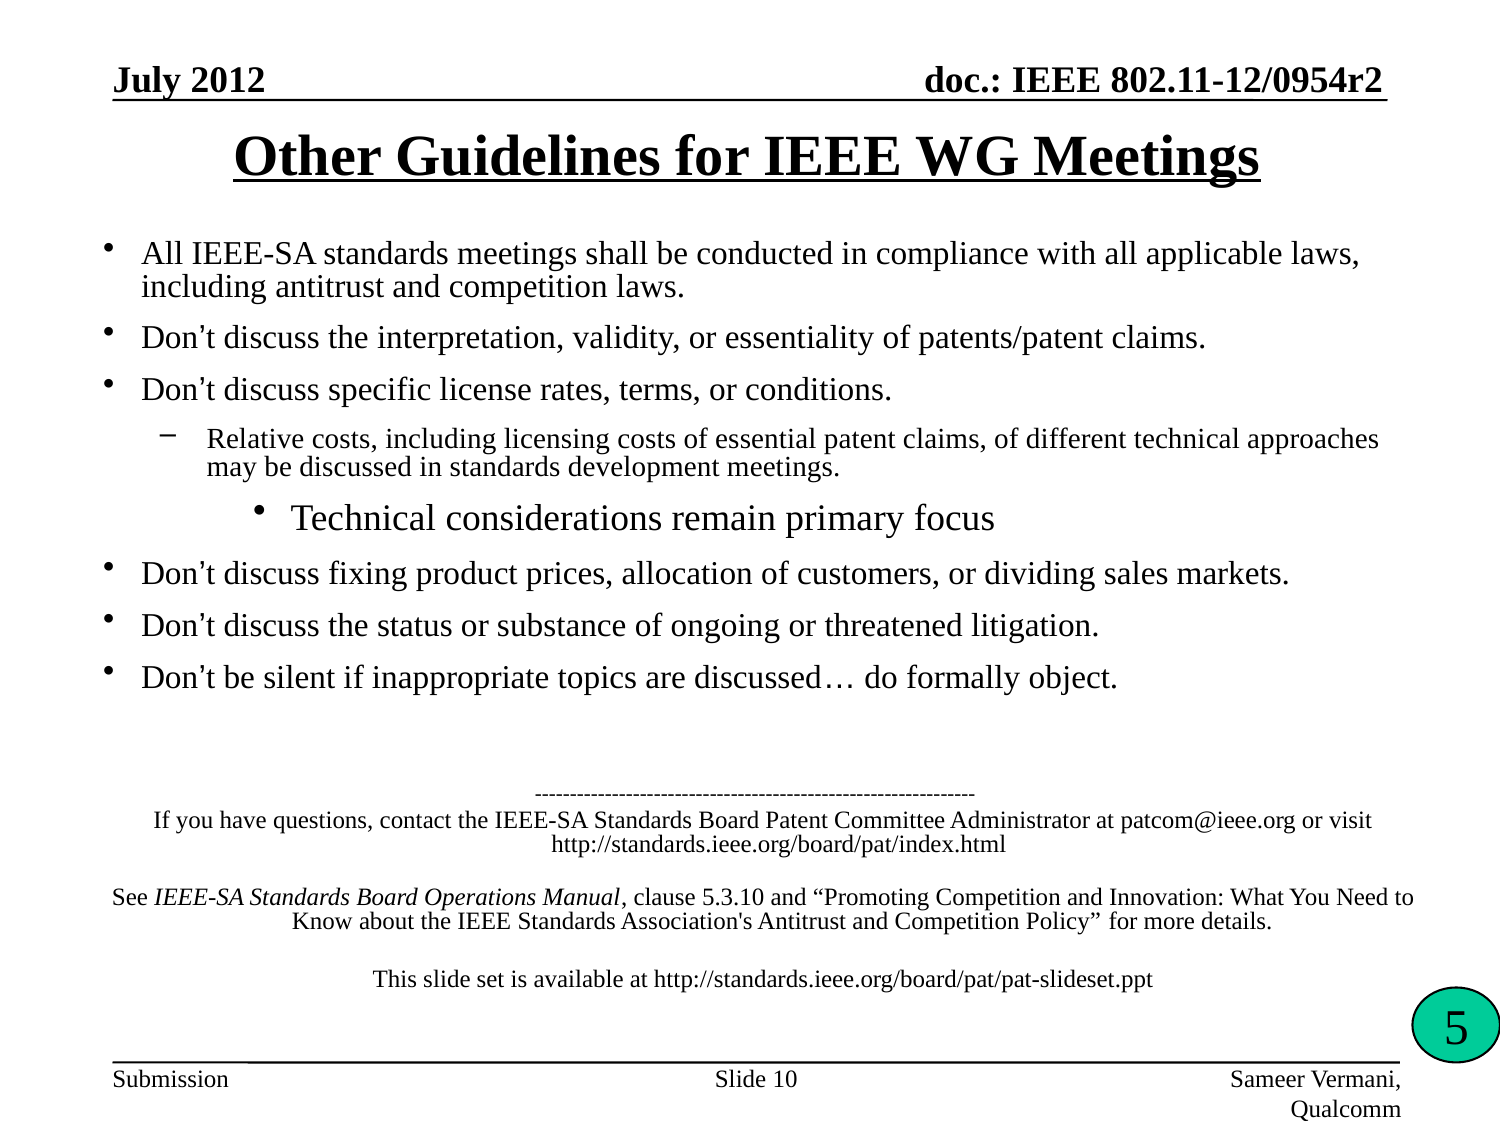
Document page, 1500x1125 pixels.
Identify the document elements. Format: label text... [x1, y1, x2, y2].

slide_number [112, 54, 272, 101]
footer Sameer Vermani, Qualcomm [1133, 1061, 1402, 1093]
slide_number Slide 10 [712, 1061, 800, 1093]
text_box [87, 37, 1438, 163]
text_box 5 [1412, 987, 1500, 1063]
title Other Guidelines for IEEE WG Meetings [52, 101, 1441, 202]
text_box All IEEE-SA standards meetings shall be conducted in compliance with all applicable laws, including antitrust and competition laws. Don’t discuss the interpretation, validity, or essentiality of patents/patent claims. Don’t discuss specific license rates, terms, or conditions. Relative costs, including licensing costs of essential patent claims, of different technical approaches may be discussed in standards development meetings. Technical considerations remain primary focus Don’t discuss fixing product prices, allocation of customers, or dividing sales markets. Don’t discuss the status or substance of ongoing or threatened litigation. Don’t be silent if inappropriate topics are discussed… do formally object. --------------------------------------------------------------- If you have questions, contact the IEEE-SA Standards Board Patent Committee Administrator at patcom@ieee.org or visit http://standards.ieee.org/board/pat/index.html See IEEE-SA Standards Board Operations Manual, clause 5.3.10 and “Promoting Competition and Innovation: What You Need to Know about the IEEE Standards Association's Antitrust and Competition Policy” for more details. This slide set is available at http://standards.ieee.org/board/pat/pat-slideset.ppt [88, 208, 1439, 1035]
